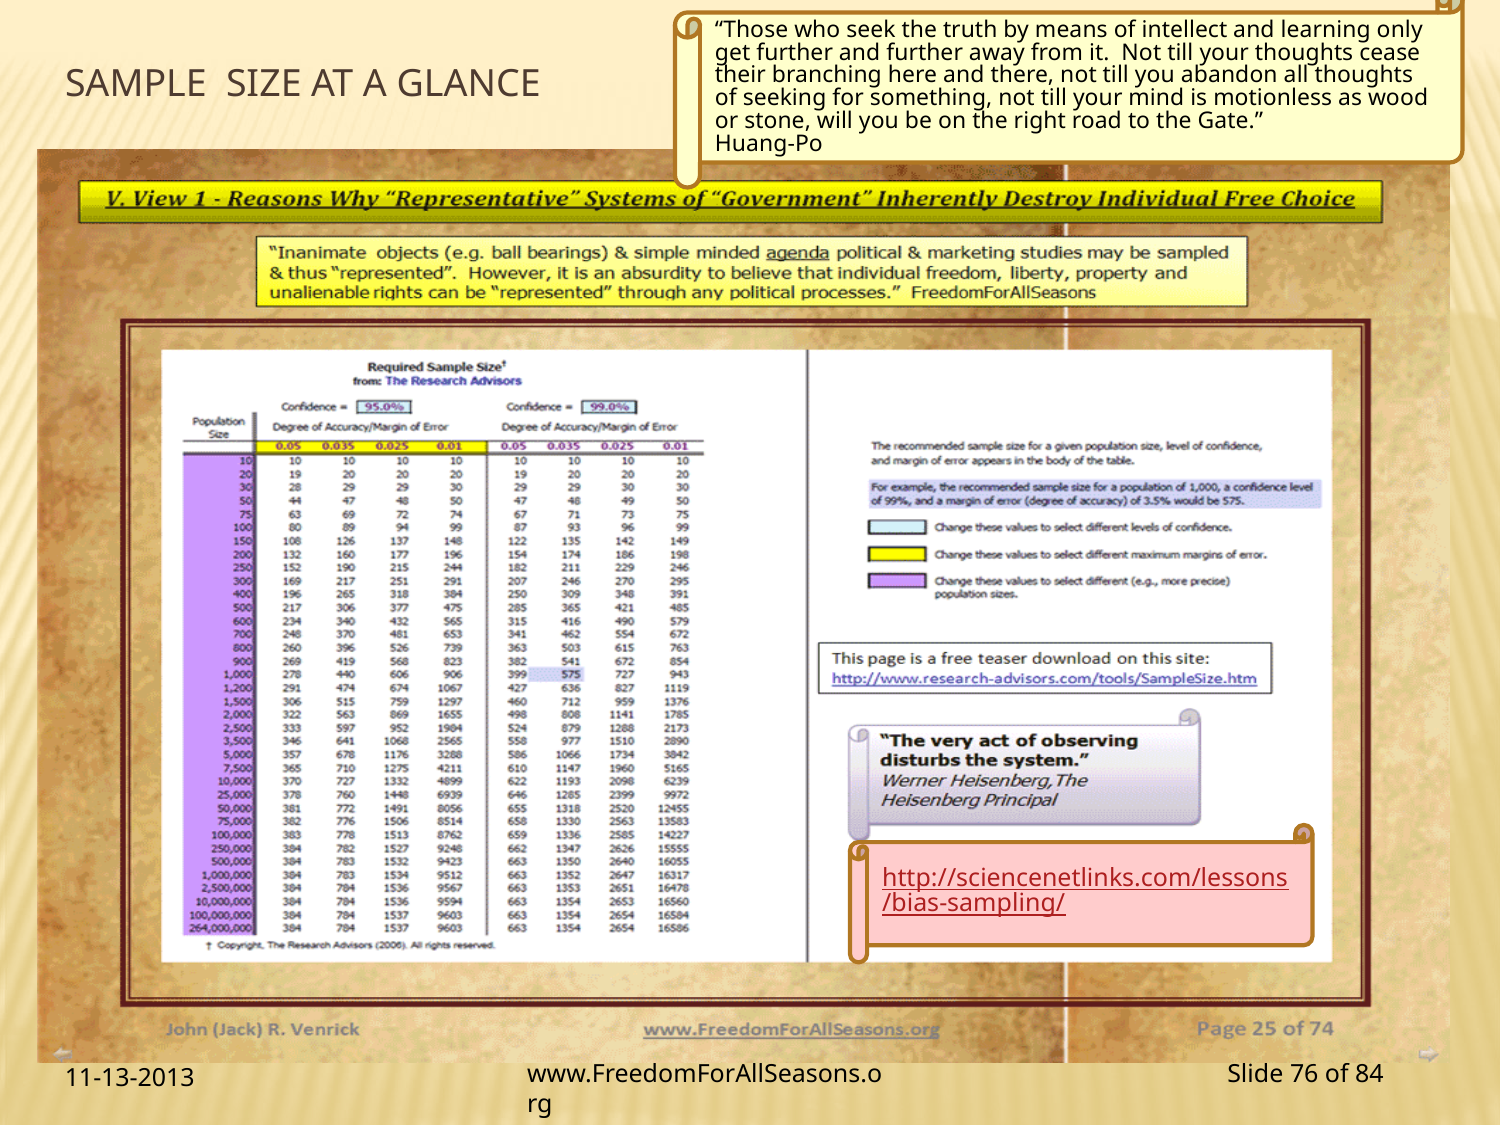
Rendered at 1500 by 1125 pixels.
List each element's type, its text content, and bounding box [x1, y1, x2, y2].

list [37, 149, 1451, 1064]
title Sample size at a glance [50, 50, 563, 113]
text_box “Those who seek the truth by means of intellect and learning only get further and further away from it. Not till your thoughts cease their branching here and there, not till you abandon all thoughts of seeking for something, not till your mind is motionless as wood or stone, will you be on the right road to the Gate.” Huang-Po [672, 0, 1465, 162]
